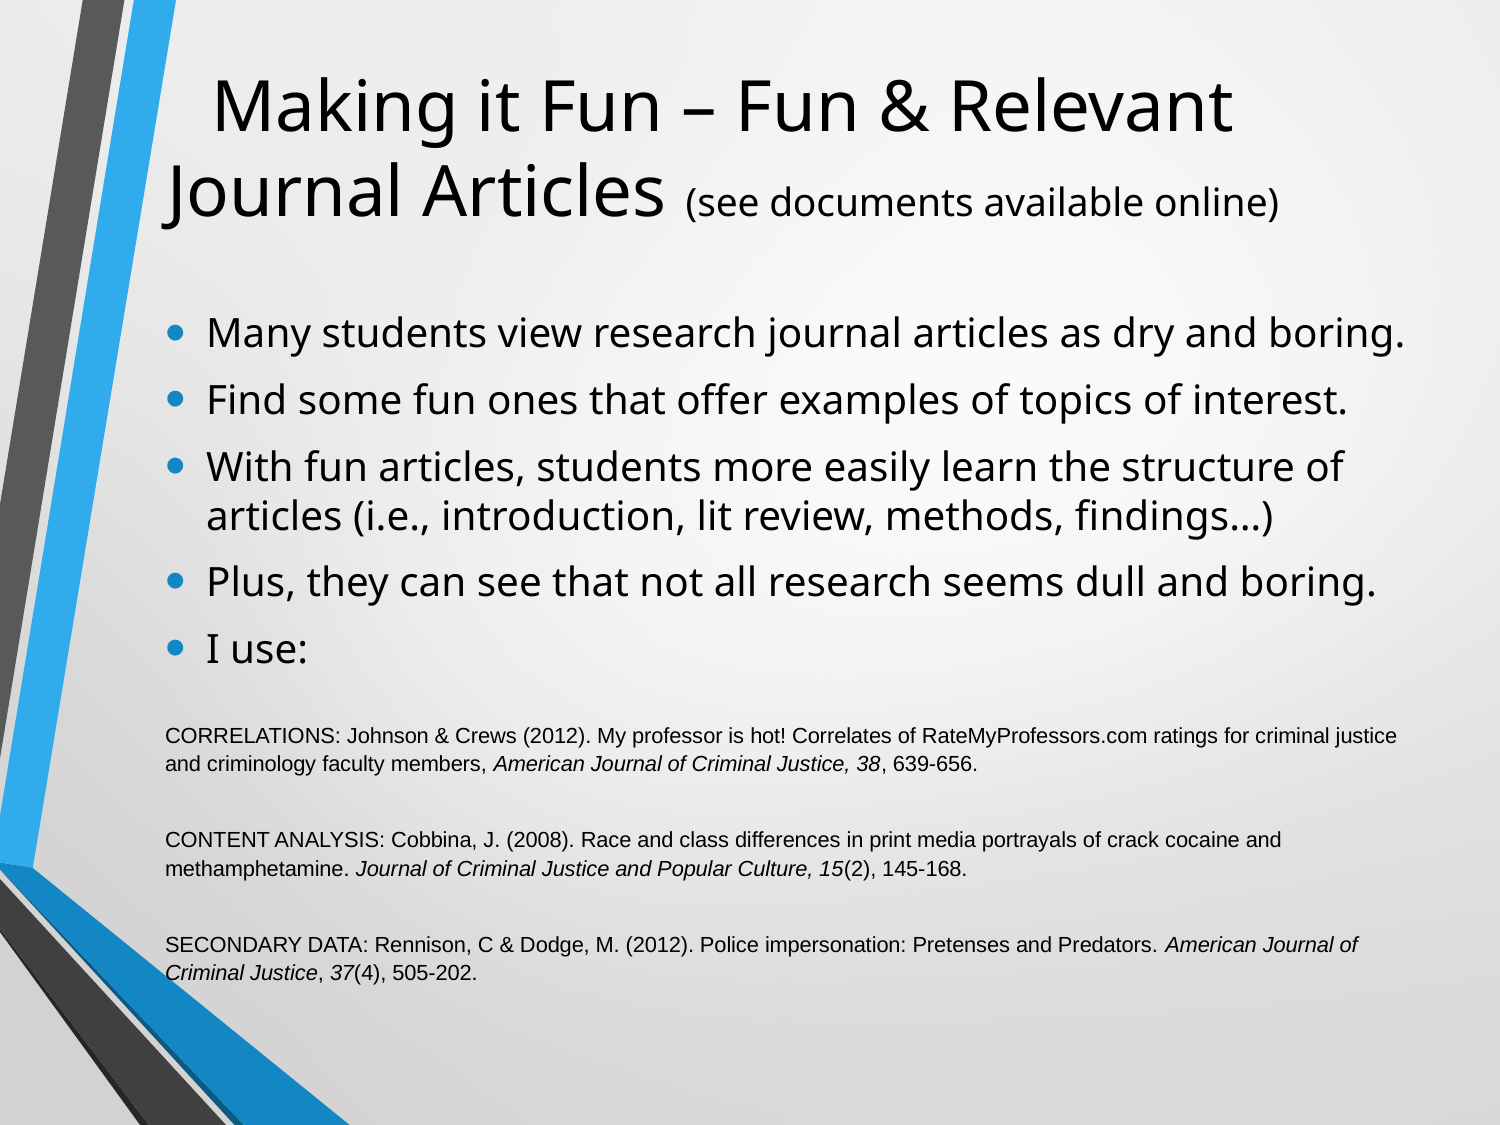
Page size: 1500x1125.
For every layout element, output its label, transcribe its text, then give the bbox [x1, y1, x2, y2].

title Making it Fun – Fun & Relevant Journal Articles (see documents available online) [150, 37, 1297, 255]
list Many students view research journal articles as dry and boring. Find some fun ones that offer examples of topics of interest. With fun articles, students more easily learn the structure of articles (i.e., introduction, lit review, methods, findings…) Plus, they can see that not all research seems dull and boring. I use: CORRELATIONS: Johnson & Crews (2012). My professor is hot! Correlates of RateMyProfessors.com ratings for criminal justice and criminology faculty members, American Journal of Criminal Justice, 38, 639-656. CONTENT ANALYSIS: Cobbina, J. (2008). Race and class differences in print media portrayals of crack cocaine and methamphetamine. Journal of Criminal Justice and Popular Culture, 15(2), 145-168. SECONDARY DATA: Rennison, C & Dodge, M. (2012). Police impersonation: Pretenses and Predators. American Journal of Criminal Justice, 37(4), 505-202. [150, 299, 1425, 1088]
